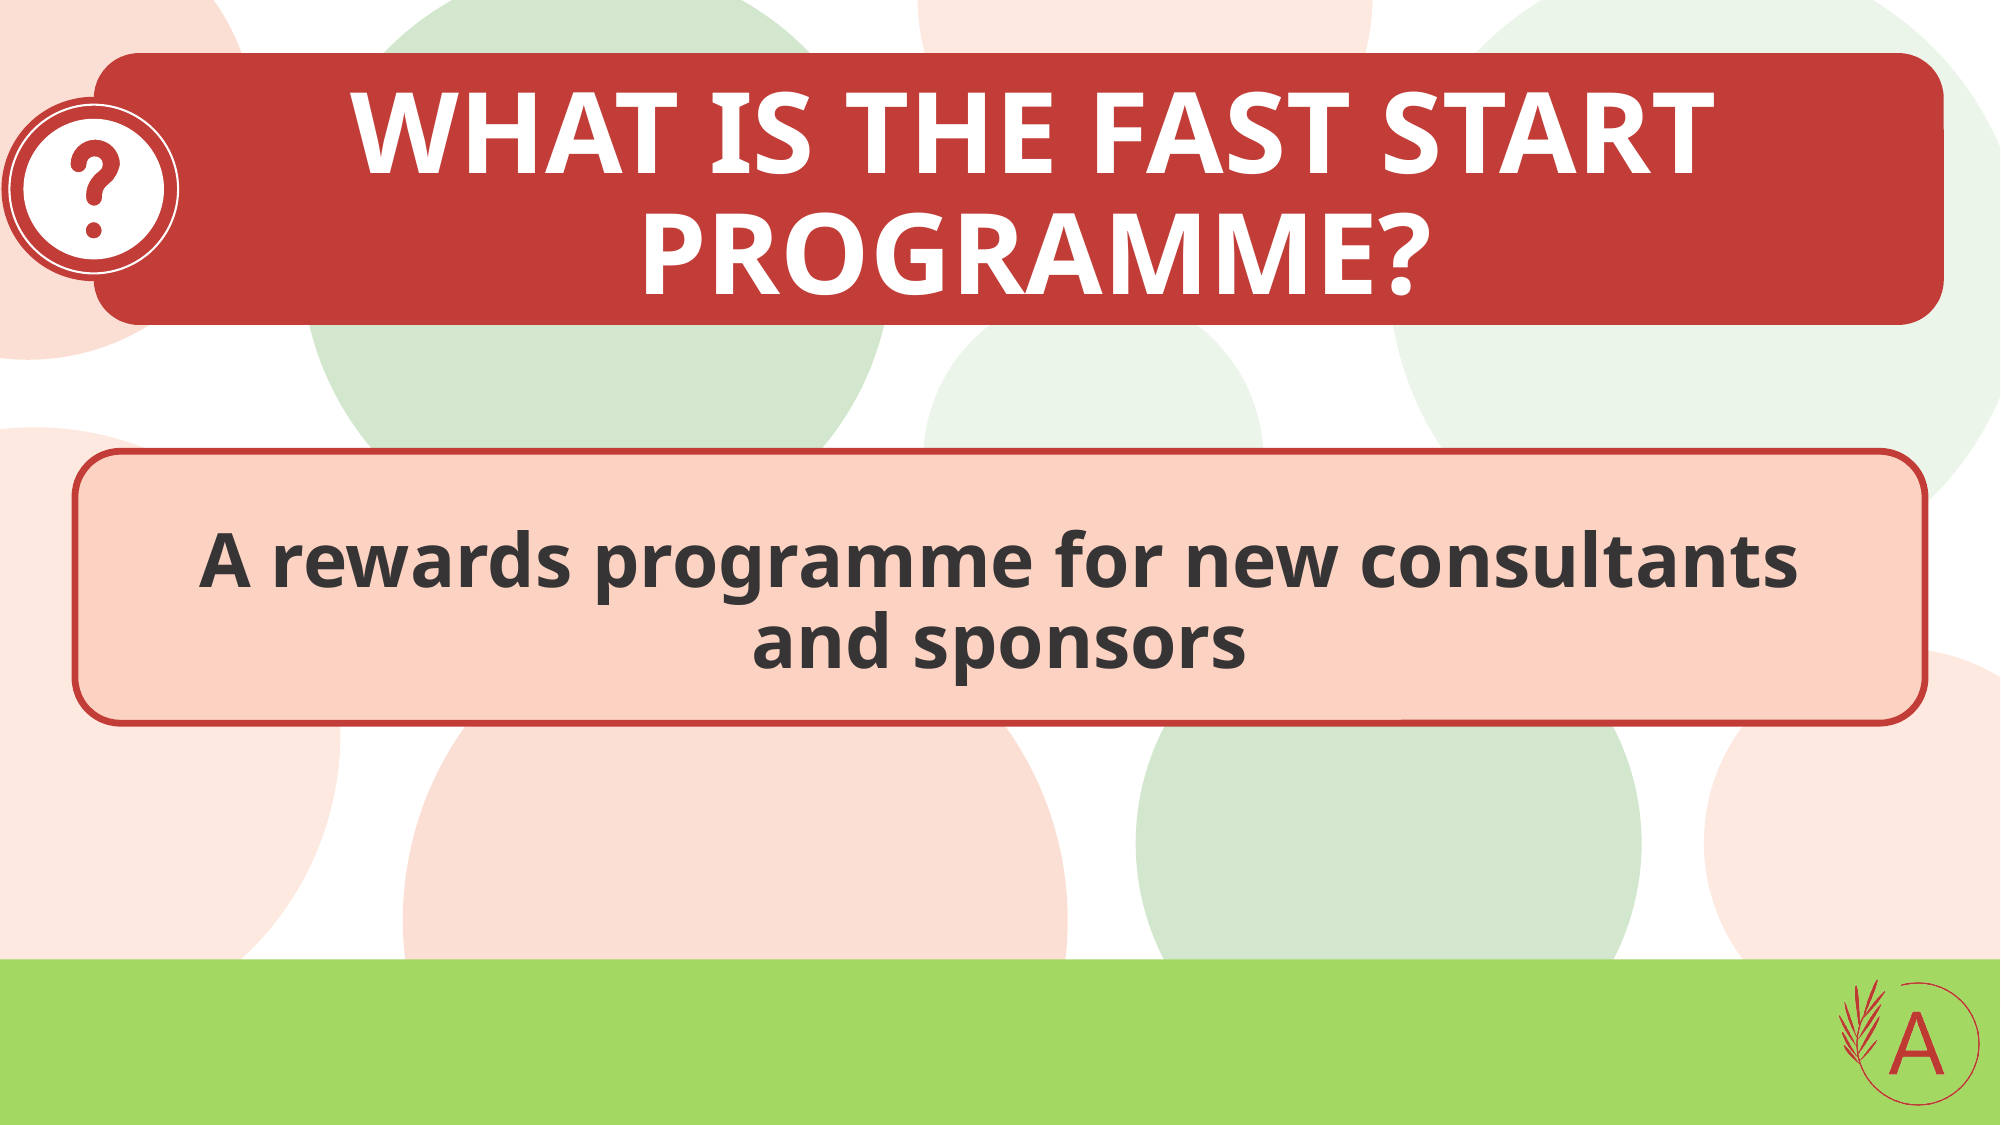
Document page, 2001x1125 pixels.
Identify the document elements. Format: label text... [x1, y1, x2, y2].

text_box [23, 118, 164, 260]
text_box WHAT IS THE FAST START PROGRAMME? [164, 68, 1905, 341]
text_box [92, 52, 1945, 326]
text_box A rewards programme for new consultants and sponsors [129, 425, 1871, 697]
text_box [73, 450, 1927, 725]
text_box [8, 103, 180, 275]
text_box [92, 252, 164, 327]
text_box [0, 958, 2000, 1125]
picture [1832, 978, 1980, 1106]
text_box [0, 95, 187, 283]
